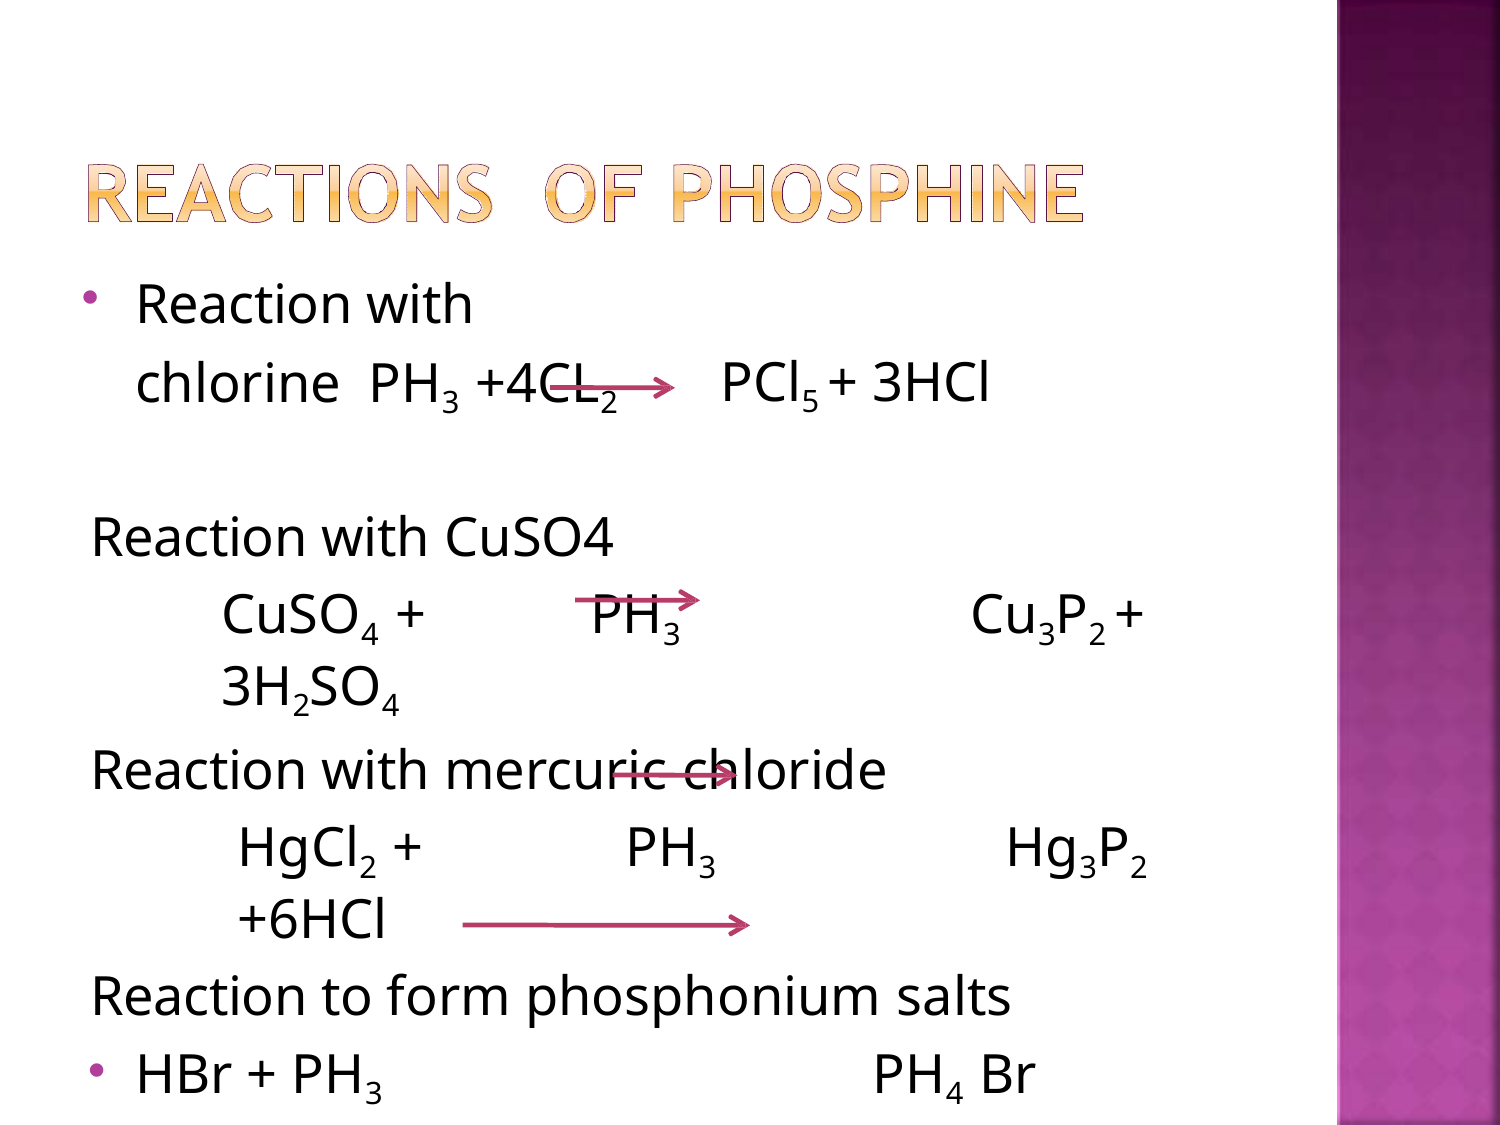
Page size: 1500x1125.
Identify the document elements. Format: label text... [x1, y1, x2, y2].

text_box [275, 165, 323, 222]
text_box [771, 164, 822, 223]
text_box [1046, 165, 1083, 222]
text_box [673, 164, 712, 222]
text_box Reaction with chlorine PH3 +4CL2 [83, 255, 688, 420]
text_box [88, 164, 132, 222]
text_box [971, 165, 982, 222]
text_box [468, 164, 563, 223]
picture [1337, 0, 1500, 1125]
text_box PCl5 + 3HCl [714, 345, 993, 419]
text_box [575, 589, 701, 612]
text_box [457, 164, 492, 223]
text_box [576, 164, 642, 223]
text_box [329, 165, 340, 222]
text_box [802, 164, 851, 223]
text_box [917, 165, 960, 222]
text_box [603, 165, 642, 222]
text_box [827, 164, 862, 223]
text_box [348, 164, 398, 223]
text_box [229, 164, 273, 223]
text_box [136, 165, 173, 222]
text_box [545, 164, 595, 223]
text_box [993, 164, 1035, 223]
text_box [88, 164, 248, 223]
text_box [448, 164, 481, 223]
text_box [870, 164, 909, 222]
text_box [612, 764, 738, 787]
text_box [838, 164, 1030, 223]
text_box [550, 376, 676, 399]
text_box [240, 164, 366, 223]
text_box [673, 164, 789, 223]
text_box [406, 164, 448, 223]
text_box [1035, 164, 1083, 223]
text_box [176, 164, 227, 222]
text_box [720, 165, 763, 222]
text_box Reaction with CuSO4 CuSO4 + PH3 Cu3P2 + 3H2SO4 Reaction with mercuric chloride HgCl2 + PH3 Hg3P2 +6HCl Reaction to form phosphonium salts HBr + PH3 PH4 Br [73, 487, 1195, 1111]
text_box [462, 914, 751, 937]
text_box [379, 164, 443, 223]
